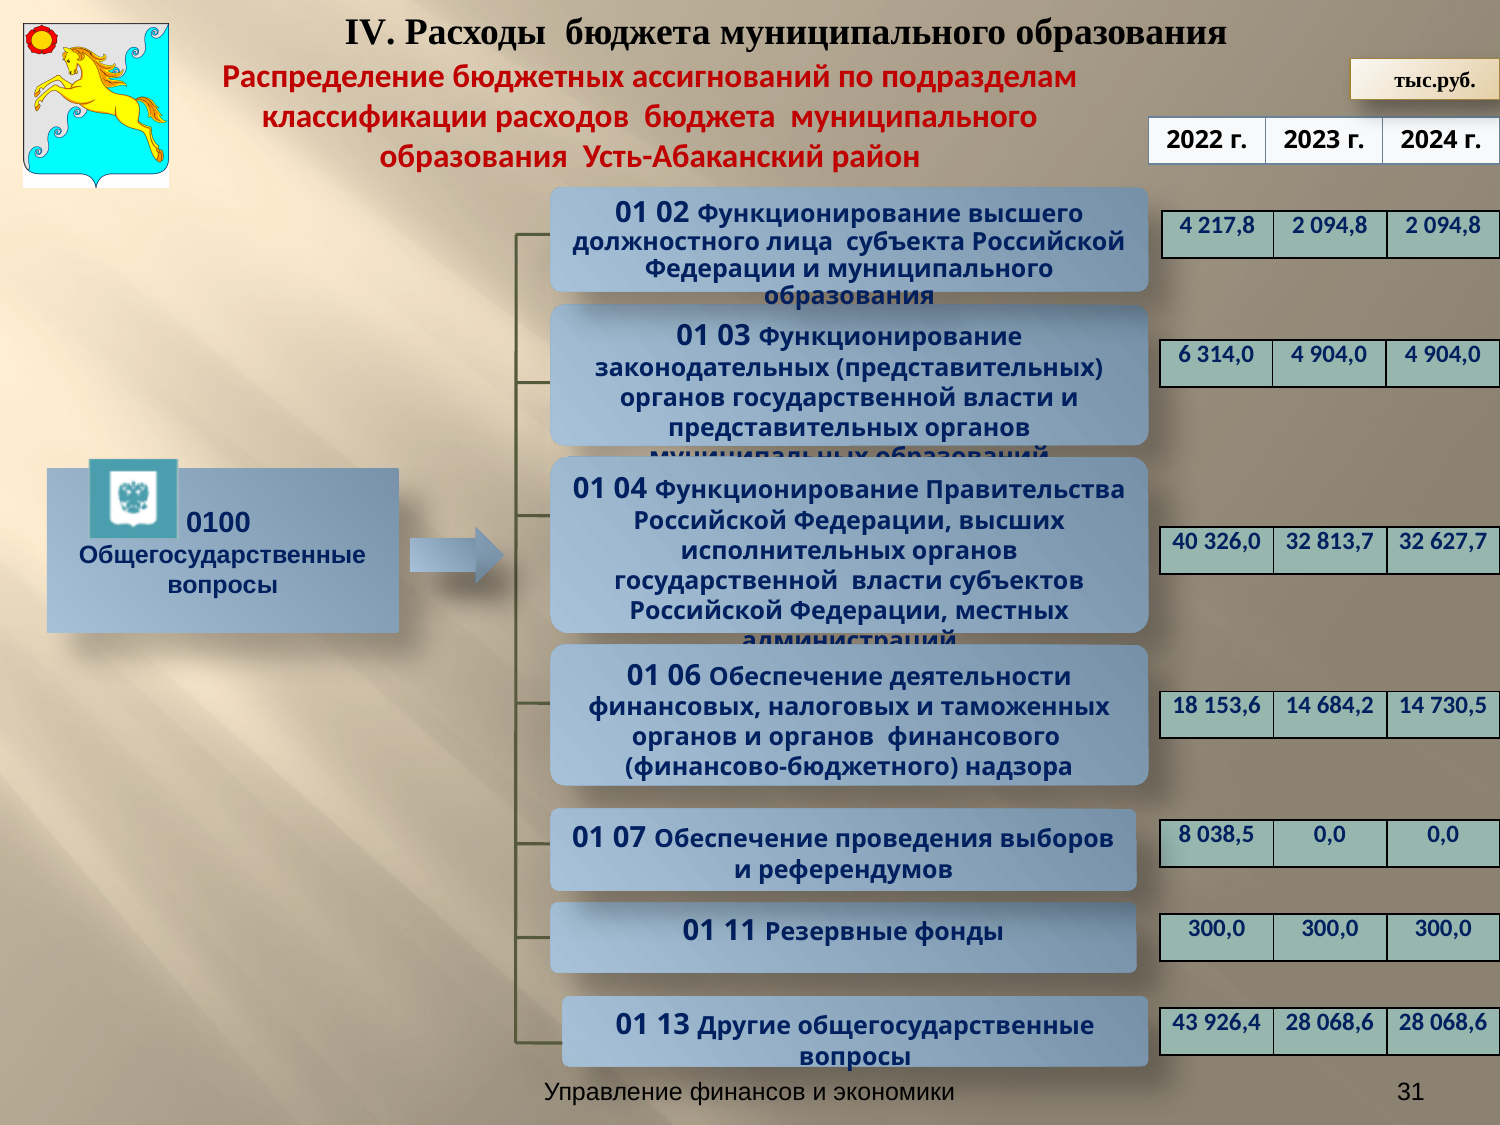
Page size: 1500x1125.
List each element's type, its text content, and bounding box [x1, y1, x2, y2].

table_header 14 730,5 [1388, 692, 1499, 737]
table_header 4 904,0 [1273, 341, 1385, 386]
title Распределение бюджетных ассигнований по подразделам классификации расходов бюджета муниципального образования Усть-Абаканский район [192, 35, 1125, 194]
table_header 4 904,0 [1387, 341, 1499, 386]
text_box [409, 527, 505, 584]
text_box 01 02 Функционирование высшего должностного лица субъекта Российской Федерации и муниципального образования [550, 187, 1149, 292]
picture [70, 456, 184, 543]
table_header 300,0 [1161, 915, 1273, 960]
text_box 0100 Общегосударственные вопросы [46, 468, 399, 633]
table_header 2024 г. [1383, 125, 1499, 163]
footer Управление финансов и экономики [512, 1052, 988, 1113]
table_header 28 068,6 [1388, 1009, 1499, 1054]
slide_number 31 [1299, 1056, 1425, 1113]
table_header 32 813,7 [1274, 528, 1386, 573]
table_header 2 094,8 [1388, 212, 1499, 257]
table_header 2 094,8 [1274, 212, 1386, 257]
table_header 32 627,7 [1388, 528, 1499, 573]
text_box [146, 603, 956, 675]
text_box 01 11 Резервные фонды [550, 902, 1137, 973]
text_box IV. Расходы бюджета муниципального образования [222, 0, 1360, 60]
table_header 28 068,6 [1274, 1009, 1386, 1054]
table_header 43 926,4 [1161, 1009, 1273, 1054]
table_header 6 314,0 [1161, 341, 1272, 386]
table_header 0,0 [1274, 821, 1386, 866]
text_box 01 04 Функционирование Правительства Российской Федерации, высших исполнительных органов государственной власти субъектов Российской Федерации, местных администраций [550, 456, 1149, 633]
text_box 01 03 Функционирование законодательных (представительных) органов государственной власти и представительных органов муниципальных образований [550, 305, 1149, 446]
table_header 2023 г. [1266, 118, 1382, 163]
table_header 8 038,5 [1161, 821, 1273, 866]
table_header 4 217,8 [1163, 212, 1273, 257]
table_header 18 153,6 [1161, 692, 1273, 737]
table_header 14 684,2 [1274, 692, 1386, 737]
table_header 300,0 [1274, 915, 1386, 960]
table_header 300,0 [1388, 915, 1499, 960]
text_box 01 06 Обеспечение деятельности финансовых, налоговых и таможенных органов и органов финансового (финансово-бюджетного) надзора [550, 644, 1149, 786]
text_box 01 07 Обеспечение проведения выборов и референдумов [550, 808, 1137, 891]
table_header 2022 г. [1149, 118, 1265, 163]
text_box 01 13 Другие общегосударственные вопросы [562, 996, 1149, 1067]
table_header 40 326,0 [1161, 528, 1273, 573]
picture [23, 23, 169, 188]
text_box тыс.руб. [1349, 58, 1500, 100]
table_header 0,0 [1388, 821, 1499, 866]
